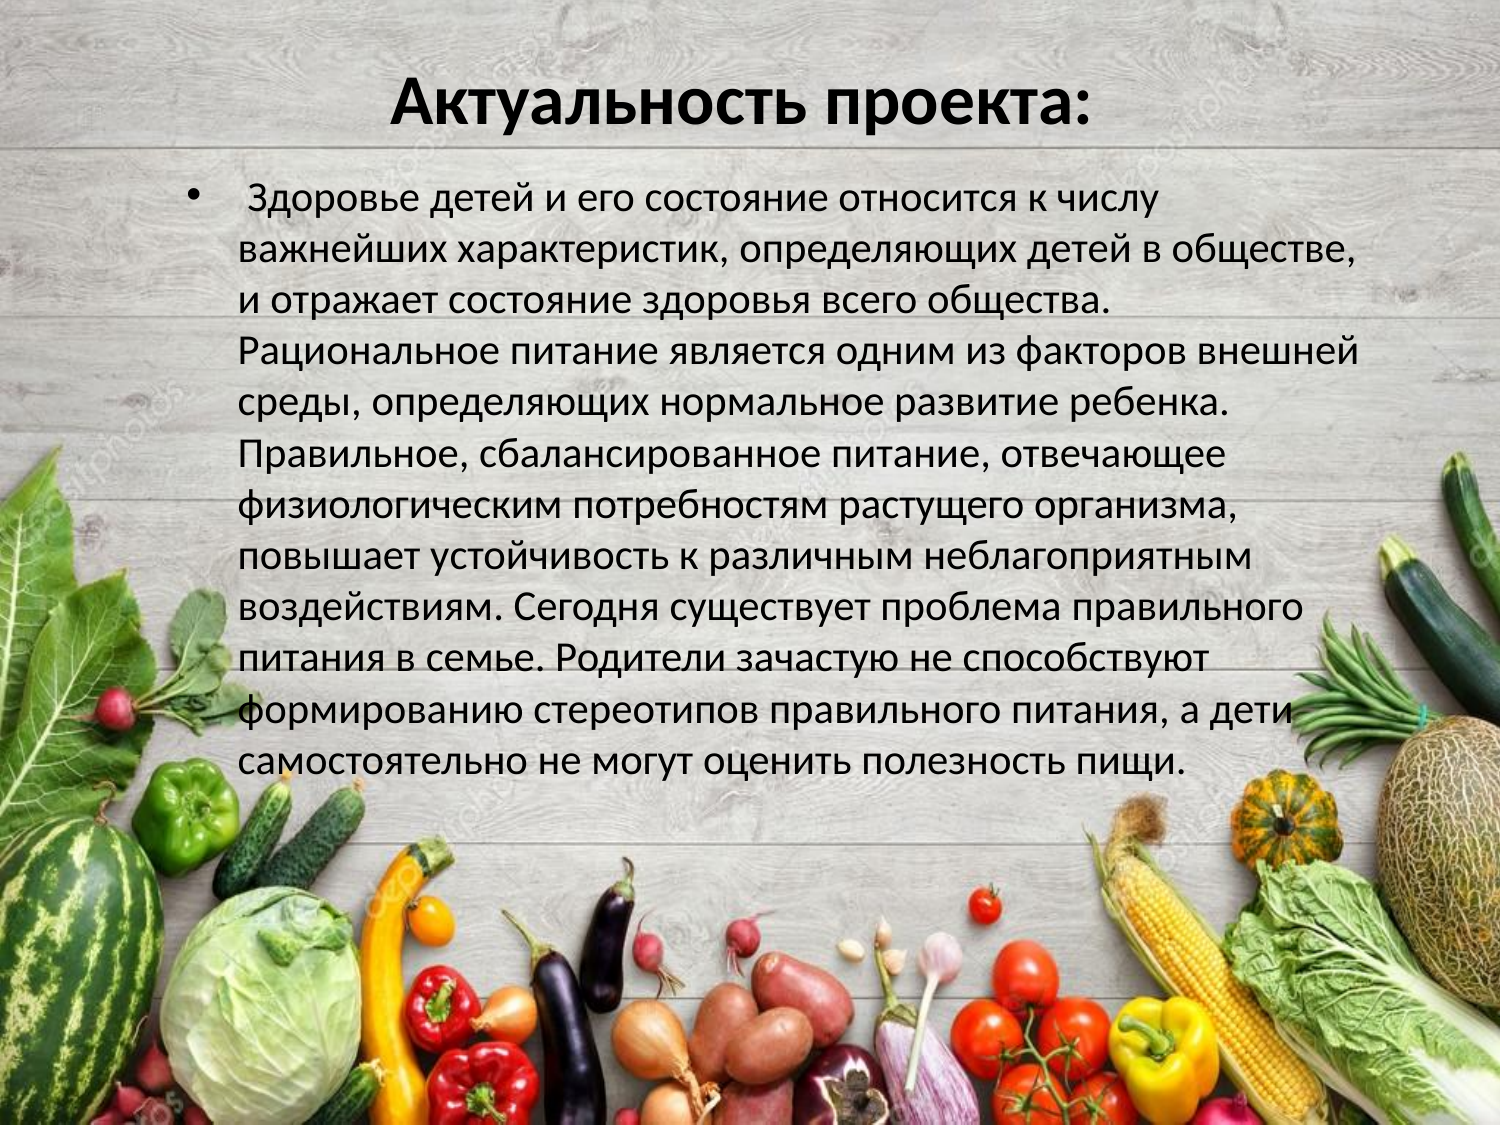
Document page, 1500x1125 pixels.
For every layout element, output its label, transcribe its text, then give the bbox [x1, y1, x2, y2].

title Актуальность проекта: [75, 45, 1425, 233]
picture [0, 0, 1500, 1125]
list Здоровье детей и его состояние относится к числу важнейших характеристик, определяющих детей в обществе, и отражает состояние здоровья всего общества. Рациональное питание является одним из факторов внешней среды, определяющих нормальное развитие ребенка. Правильное, сбалансированное питание, отвечающее физиологическим потребностям растущего организма, повышает устойчивость к различным неблагоприятным воздействиям. Сегодня существует проблема правильного питания в семье. Родители зачастую не способствуют формированию стереотипов правильного питания, а дети самостоятельно не могут оценить полезность пищи. [171, 160, 1376, 828]
